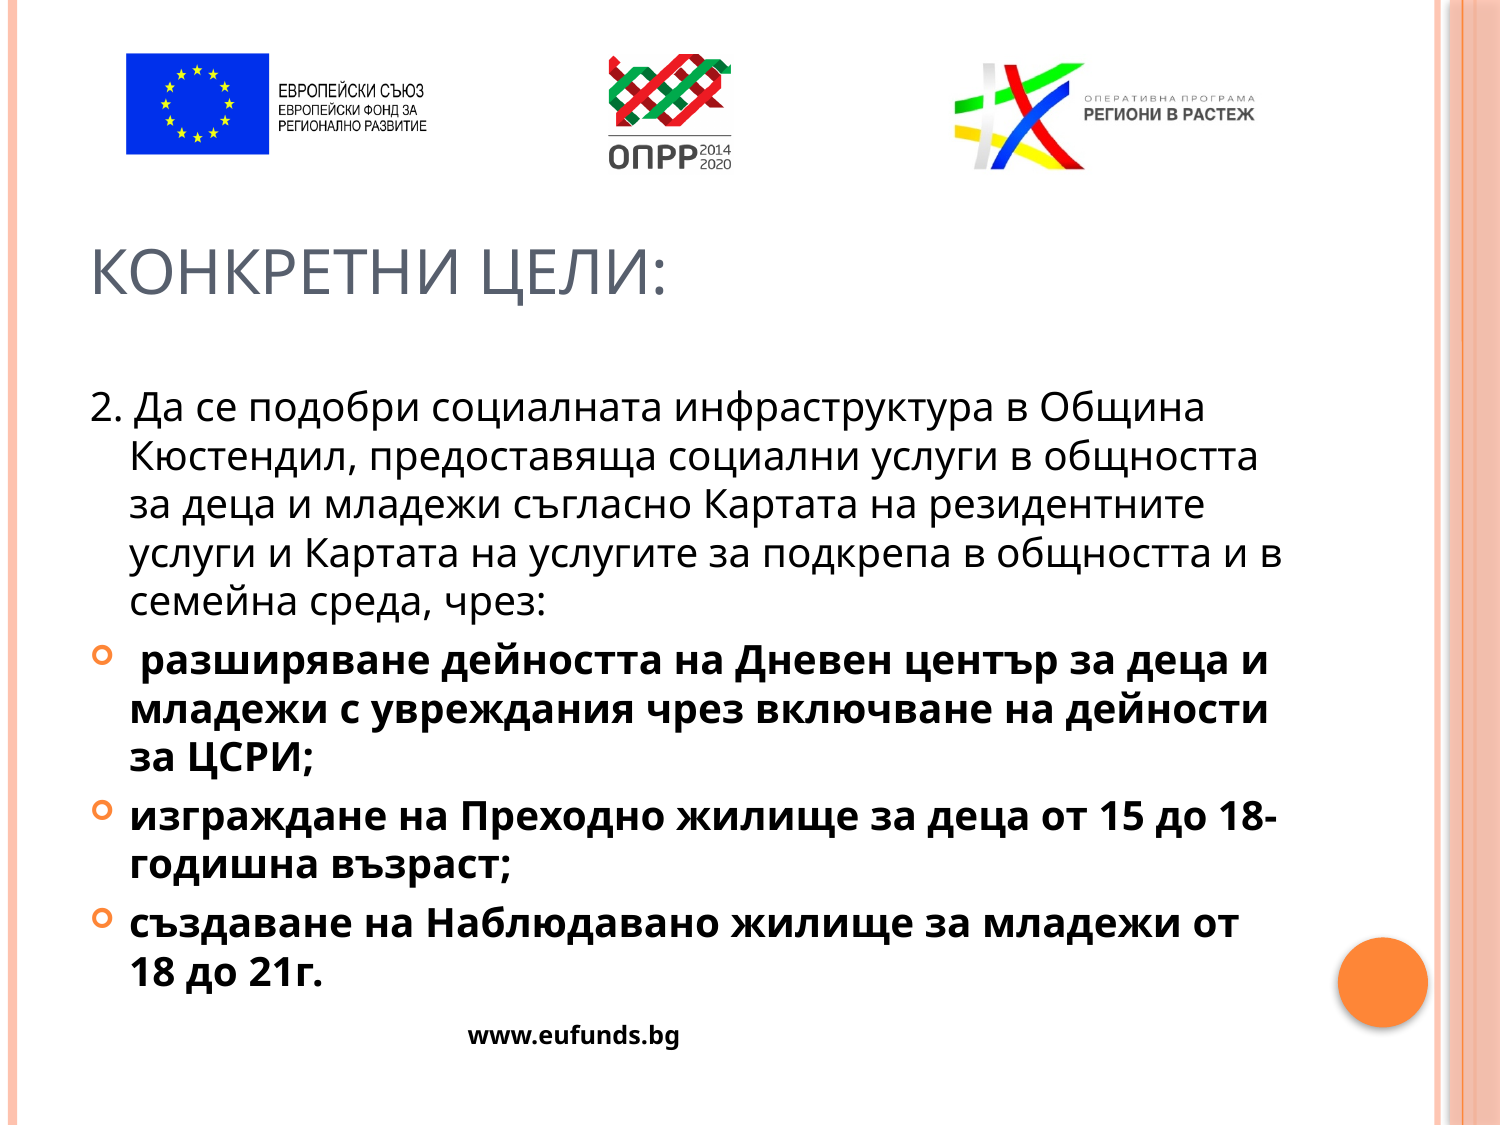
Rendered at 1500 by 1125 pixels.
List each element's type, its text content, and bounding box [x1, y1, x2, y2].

list 2. Да се подобри социалната инфраструктура в Община Кюстендил, предоставяща социални услуги в общността за деца и младежи съгласно Картата на резидентните услуги и Картата на услугите за подкрепа в общността и в семейна среда, чрез: разширяване дейността на Дневен център за деца и младежи с увреждания чрез включване на дейности за ЦСРИ; изграждане на Преходно жилище за деца от 15 до 18-годишна възраст; създаване на Наблюдавано жилище за младежи от 18 до 21г. www.eufunds.bg [75, 373, 1300, 1062]
title Конкретни цели: [75, 45, 1300, 315]
picture [111, 42, 454, 169]
picture [607, 54, 734, 176]
picture [938, 53, 1277, 177]
